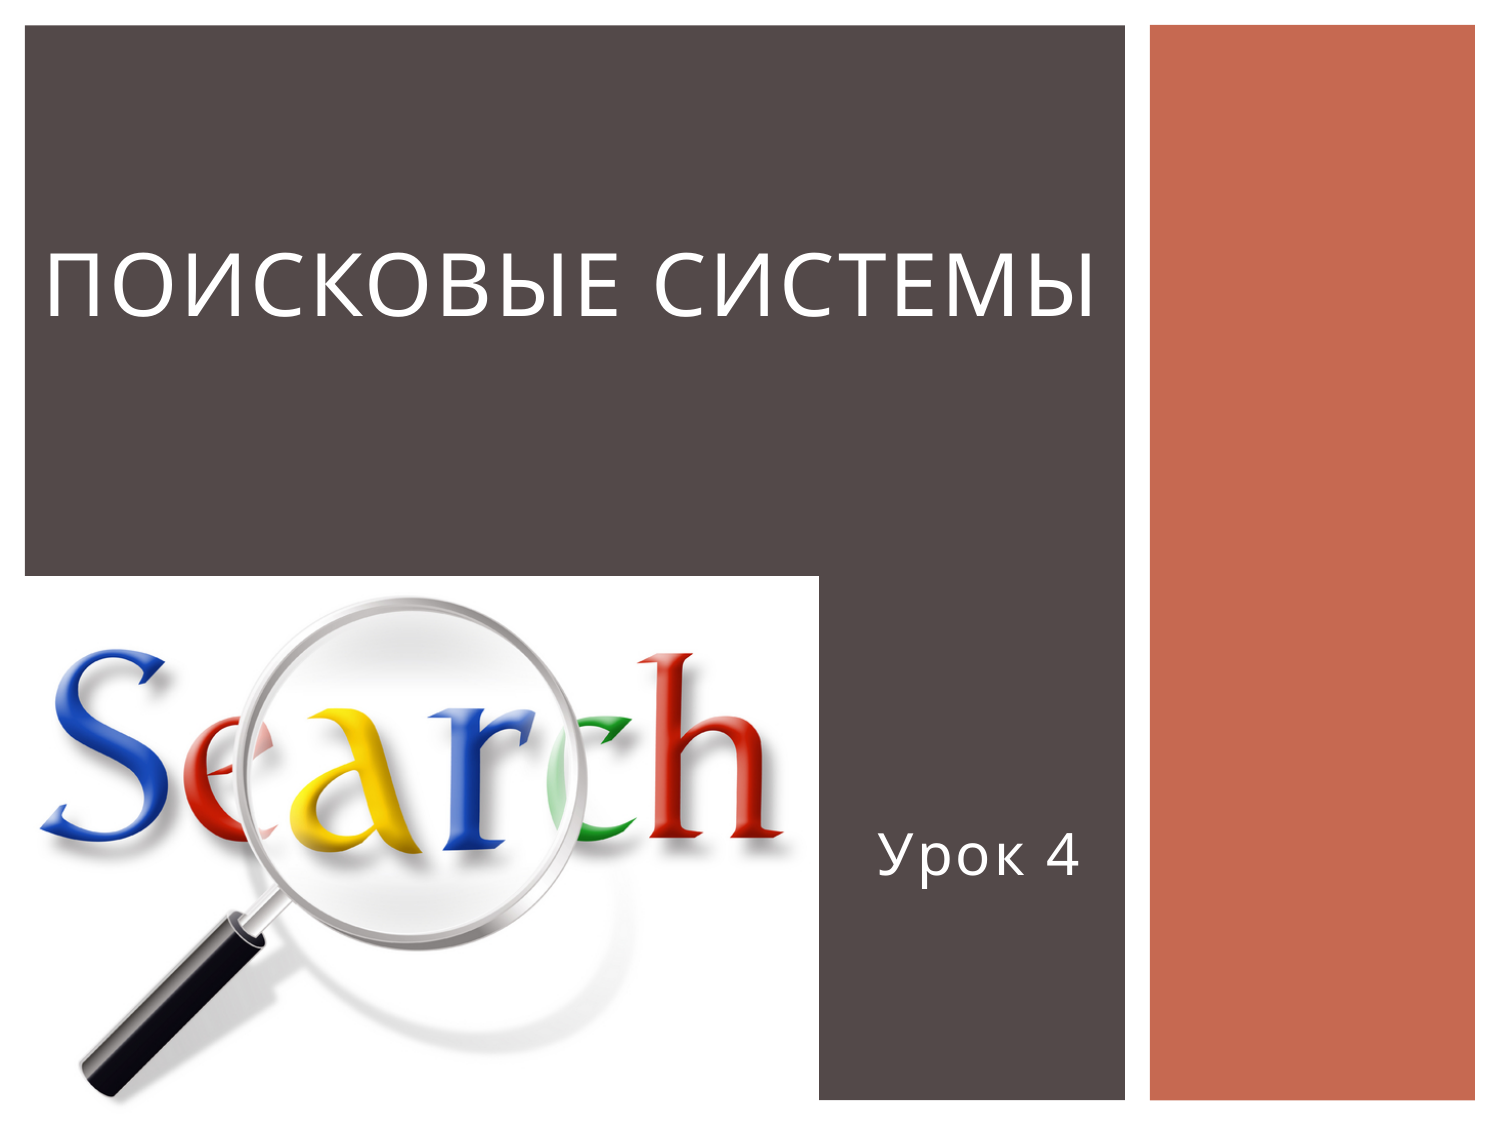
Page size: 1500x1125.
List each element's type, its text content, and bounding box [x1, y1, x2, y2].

picture [0, 576, 819, 1125]
subtitle Урок 4 [822, 609, 1140, 1094]
title Поисковые системы [0, 160, 1116, 402]
